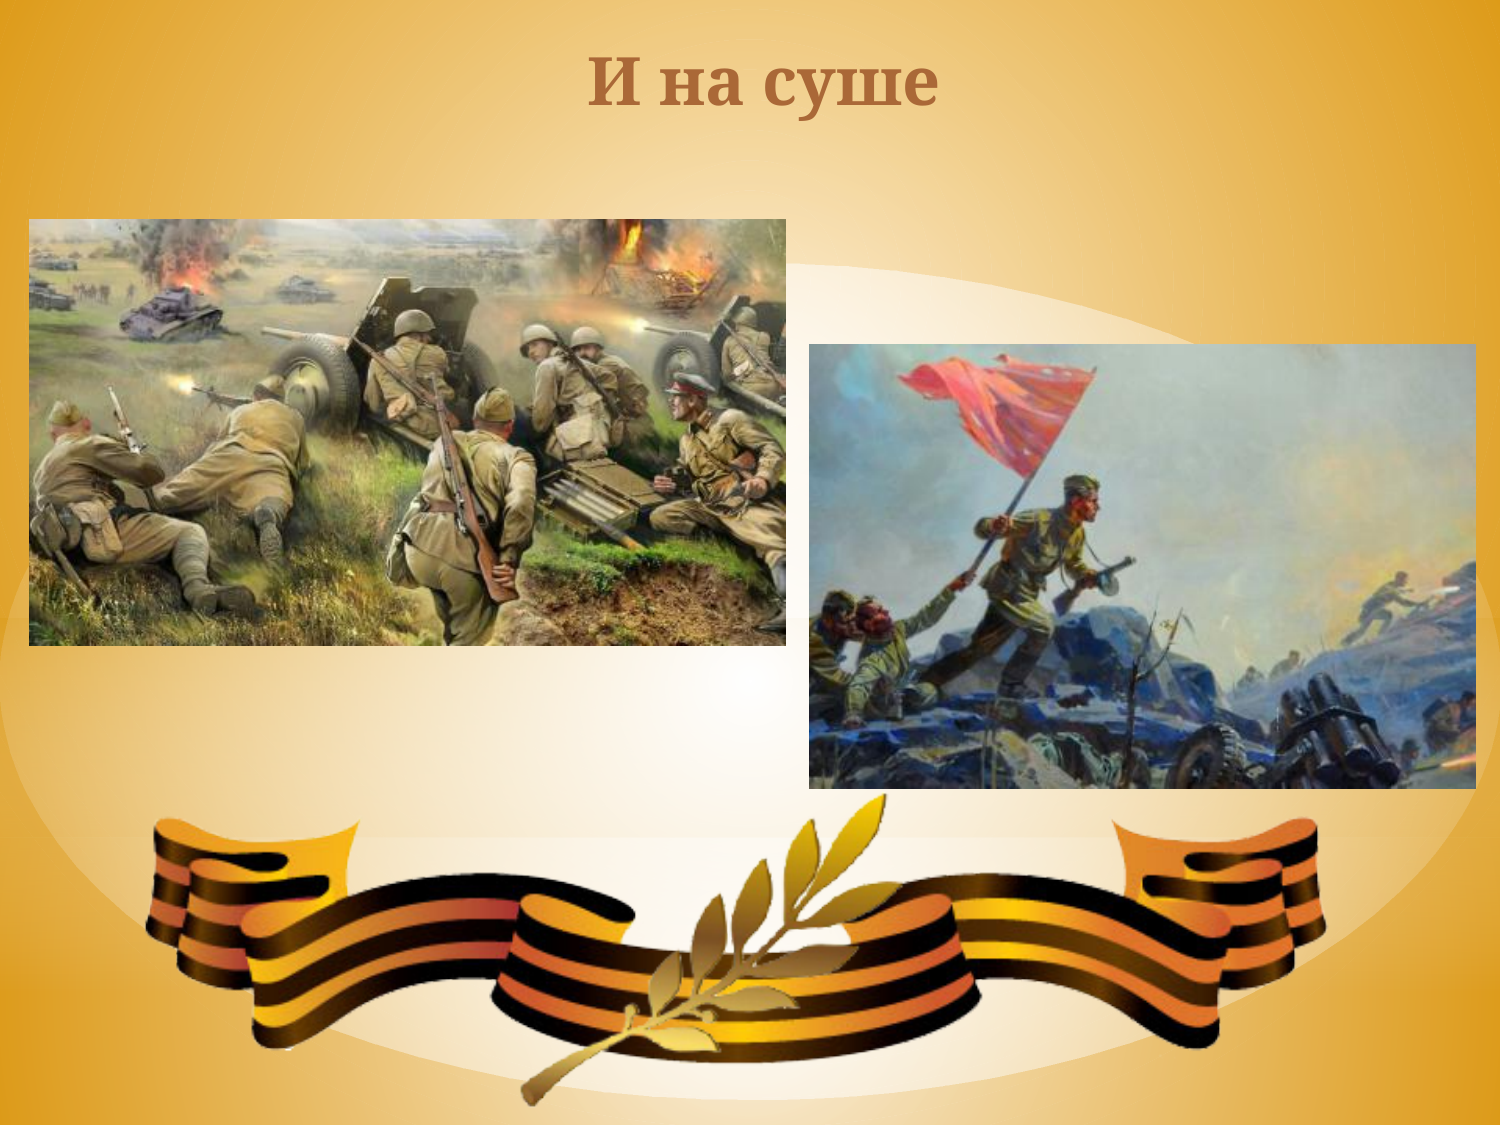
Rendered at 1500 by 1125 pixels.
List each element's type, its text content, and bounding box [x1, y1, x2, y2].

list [29, 219, 786, 646]
title И на суше [561, 30, 968, 137]
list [808, 344, 1476, 789]
picture [123, 788, 1360, 1121]
